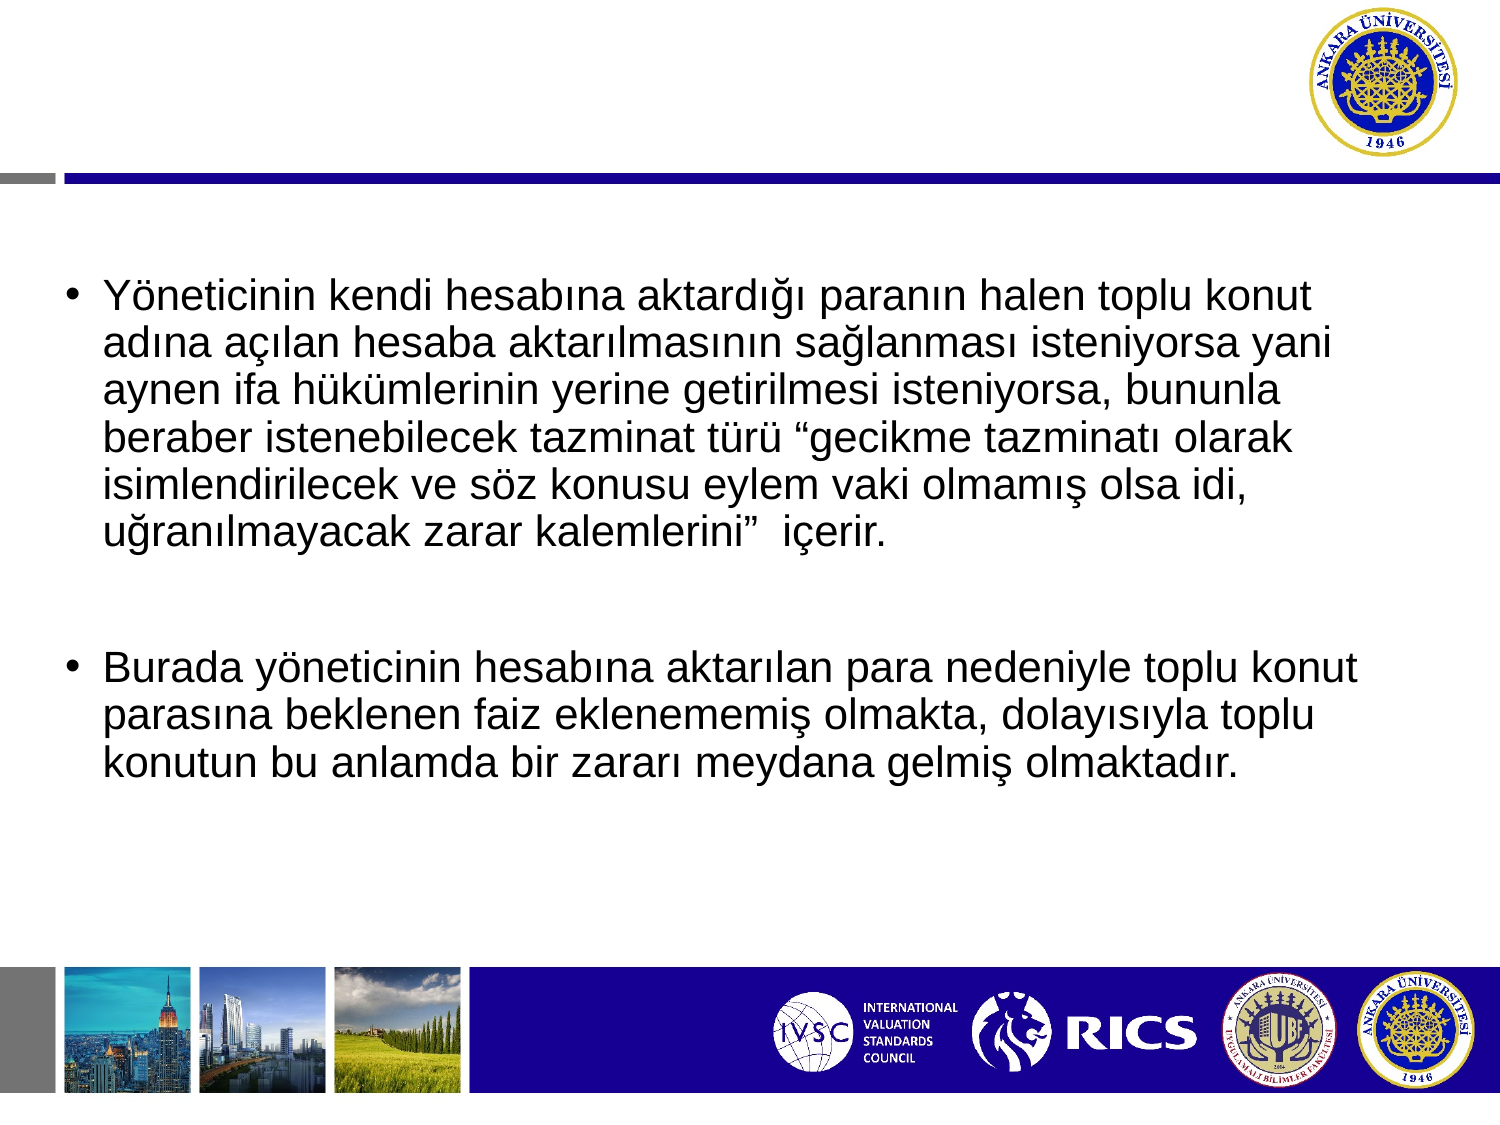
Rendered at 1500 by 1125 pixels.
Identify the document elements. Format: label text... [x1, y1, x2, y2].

footer [510, 1046, 990, 1103]
list Yöneticinin kendi hesabına aktardığı paranın halen toplu konut adına açılan hesaba aktarılmasının sağlanması isteniyorsa yani aynen ifa hükümlerinin yerine getirilmesi isteniyorsa, bununla beraber istenebilecek tazminat türü “gecikme tazminatı olarak isimlendirilecek ve söz konusu eylem vaki olmamış olsa idi, uğranılmayacak zarar kalemlerini” içerir. Burada yöneticinin hesabına aktarılan para nedeniyle toplu konut parasına beklenen faiz eklenememiş olmakta, dolayısıyla toplu konutun bu anlamda bir zararı meydana gelmiş olmaktadır. [65, 272, 1385, 827]
picture [0, 0, 1500, 1125]
